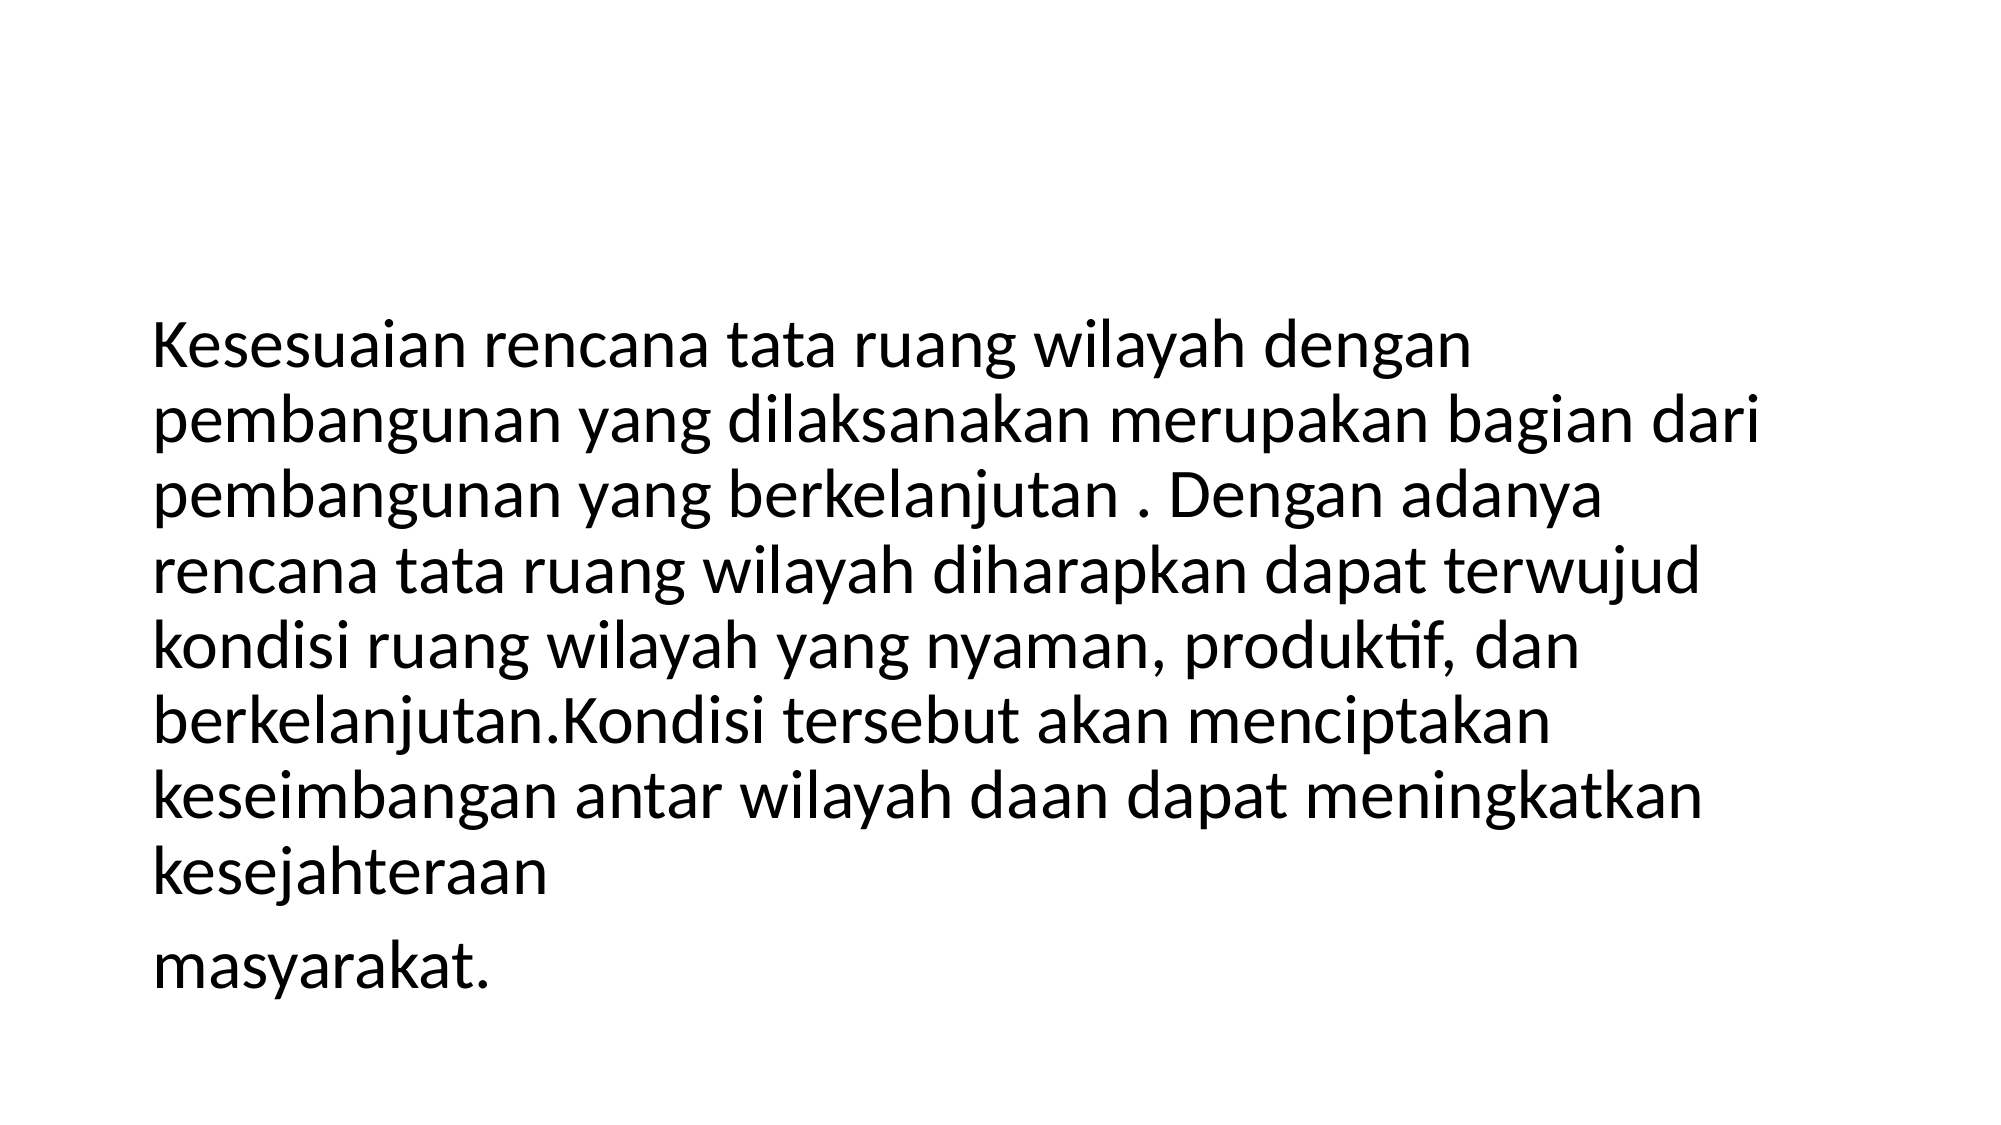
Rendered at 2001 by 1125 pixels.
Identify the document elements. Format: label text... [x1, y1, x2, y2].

list Kesesuaian rencana tata ruang wilayah dengan pembangunan yang dilaksanakan merupakan bagian dari pembangunan yang berkelanjutan . Dengan adanya rencana tata ruang wilayah diharapkan dapat terwujud kondisi ruang wilayah yang nyaman, produktif, dan berkelanjutan.Kondisi tersebut akan menciptakan keseimbangan antar wilayah daan dapat meningkatkan kesejahteraan masyarakat. [137, 299, 1863, 1014]
